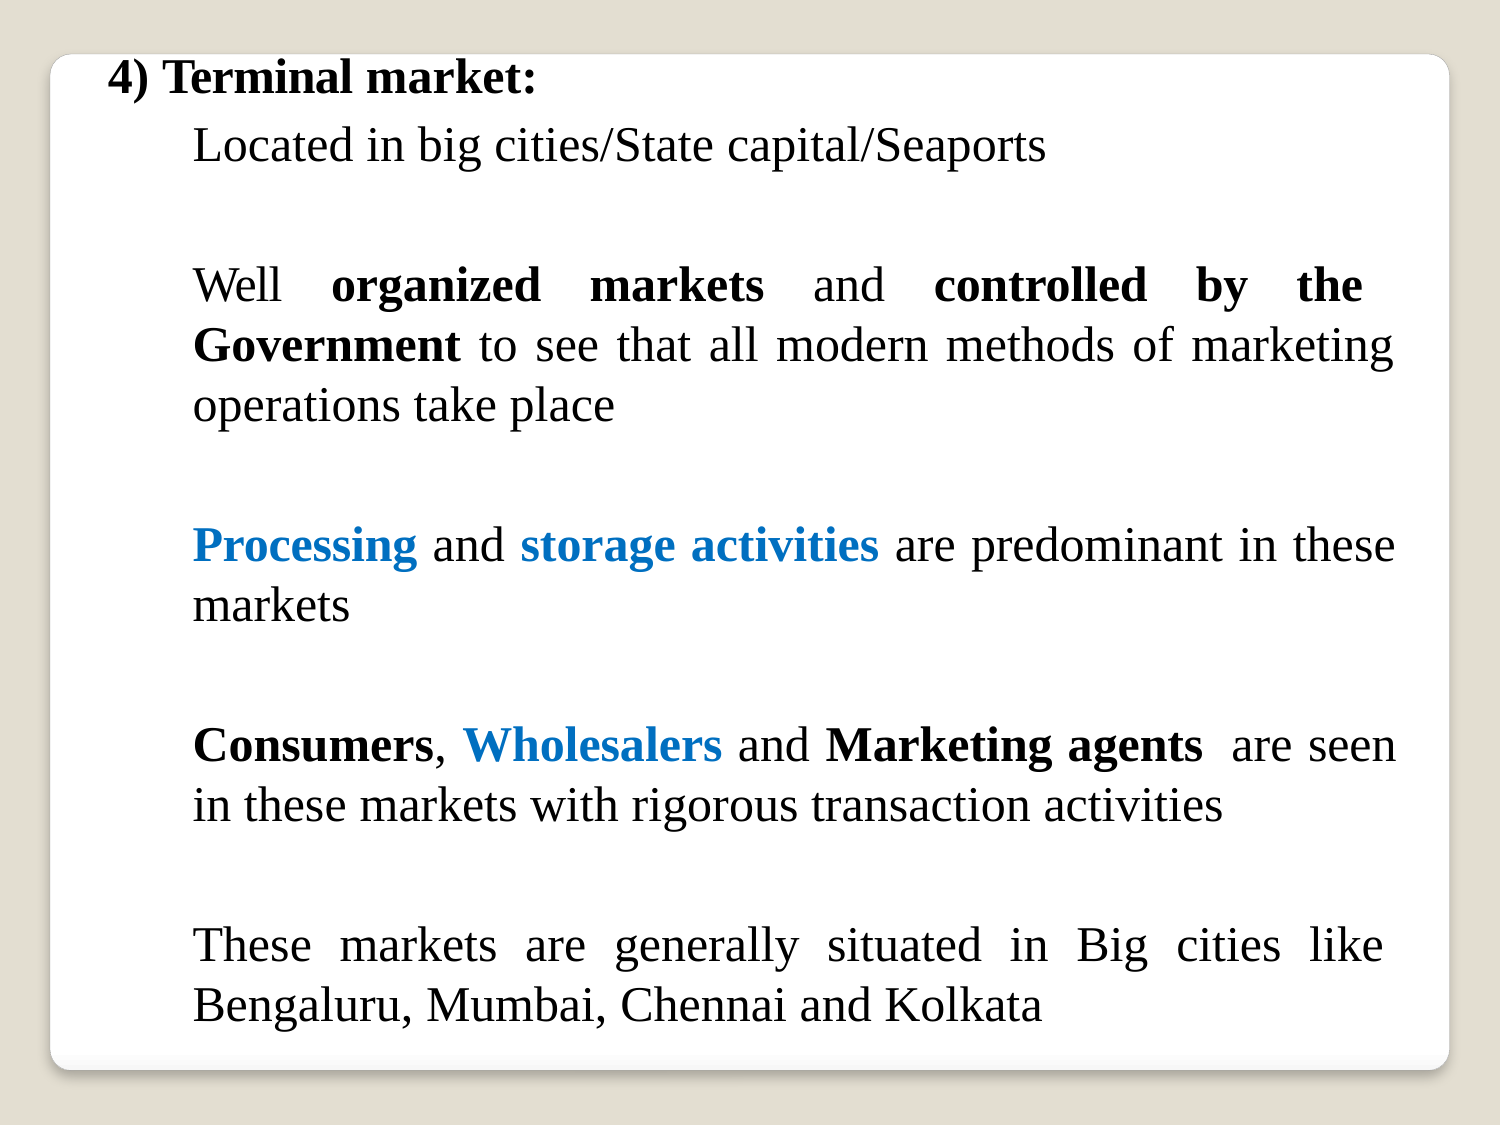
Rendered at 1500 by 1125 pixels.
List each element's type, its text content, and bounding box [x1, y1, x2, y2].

text_box 4) Terminal market: Located in big cities/State capital/Seaports Well organized markets and controlled by the Government to see that all modern methods of marketing operations take place Processing and storage activities are predominant in these markets Consumers, Wholesalers and Marketing agents are seen in these markets with rigorous transaction activities These markets are generally situated in Big cities like Bengaluru, Mumbai, Chennai and Kolkata [105, 32, 1413, 1032]
